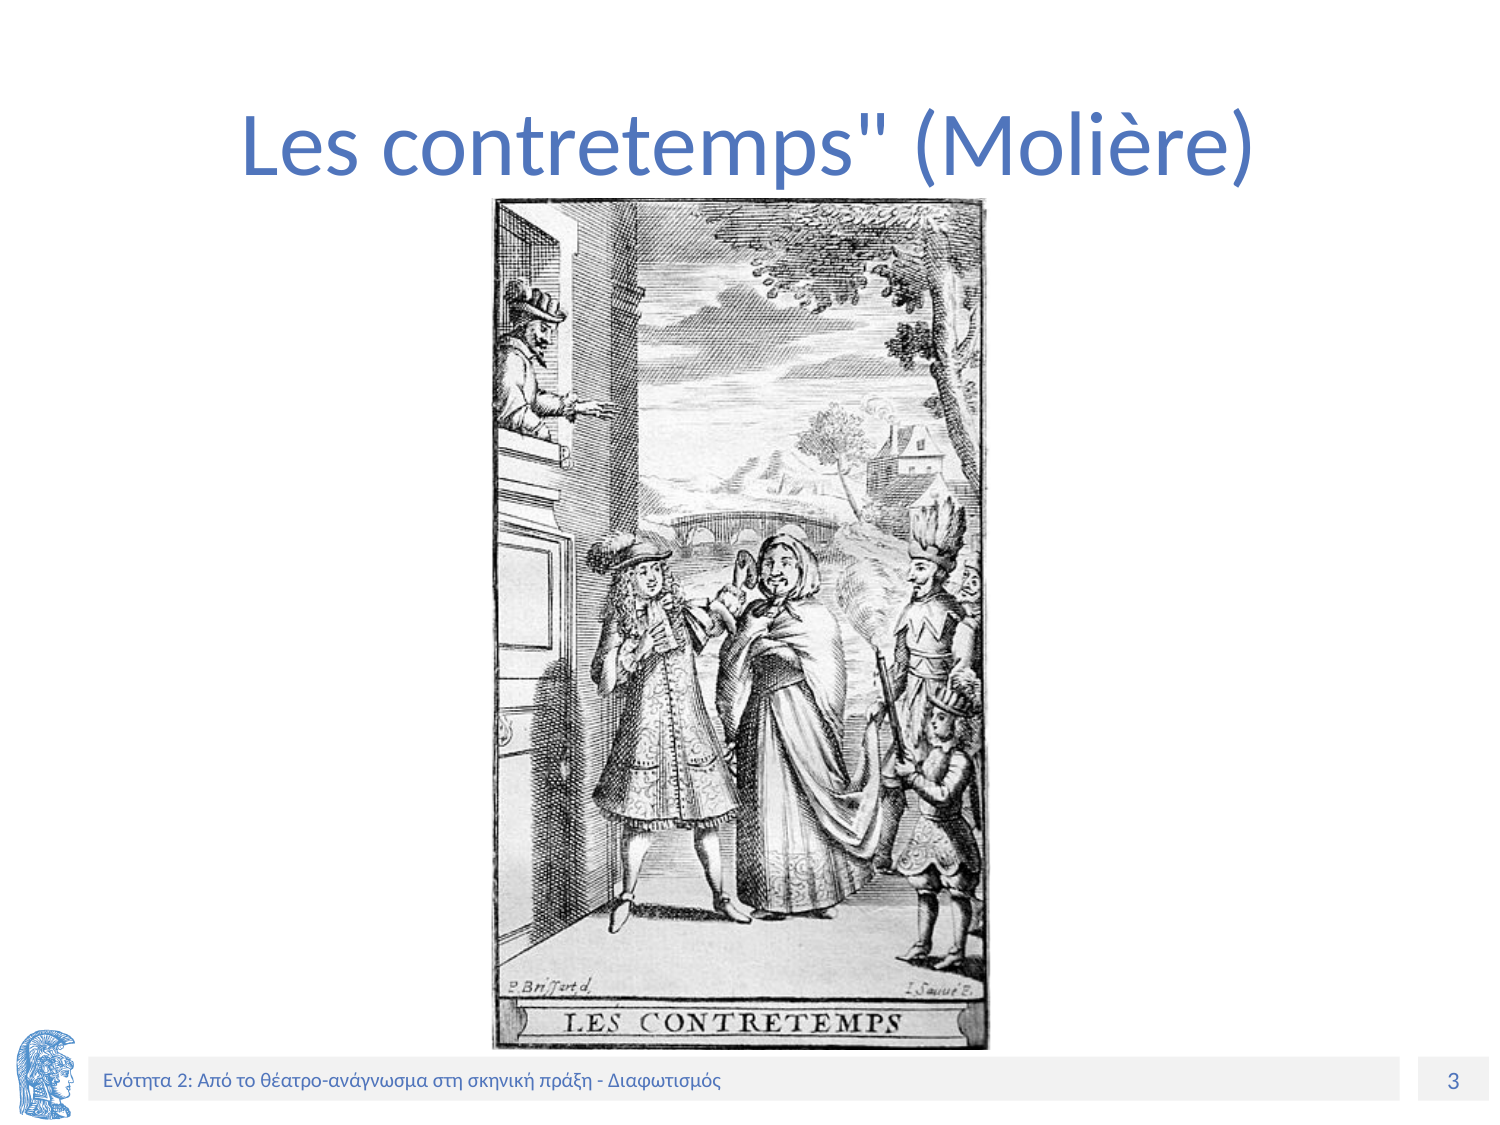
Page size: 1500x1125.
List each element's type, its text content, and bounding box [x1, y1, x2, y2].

picture [491, 197, 991, 1051]
title Les contretemps" (Molière) [75, 45, 1425, 233]
picture [9, 1026, 81, 1120]
